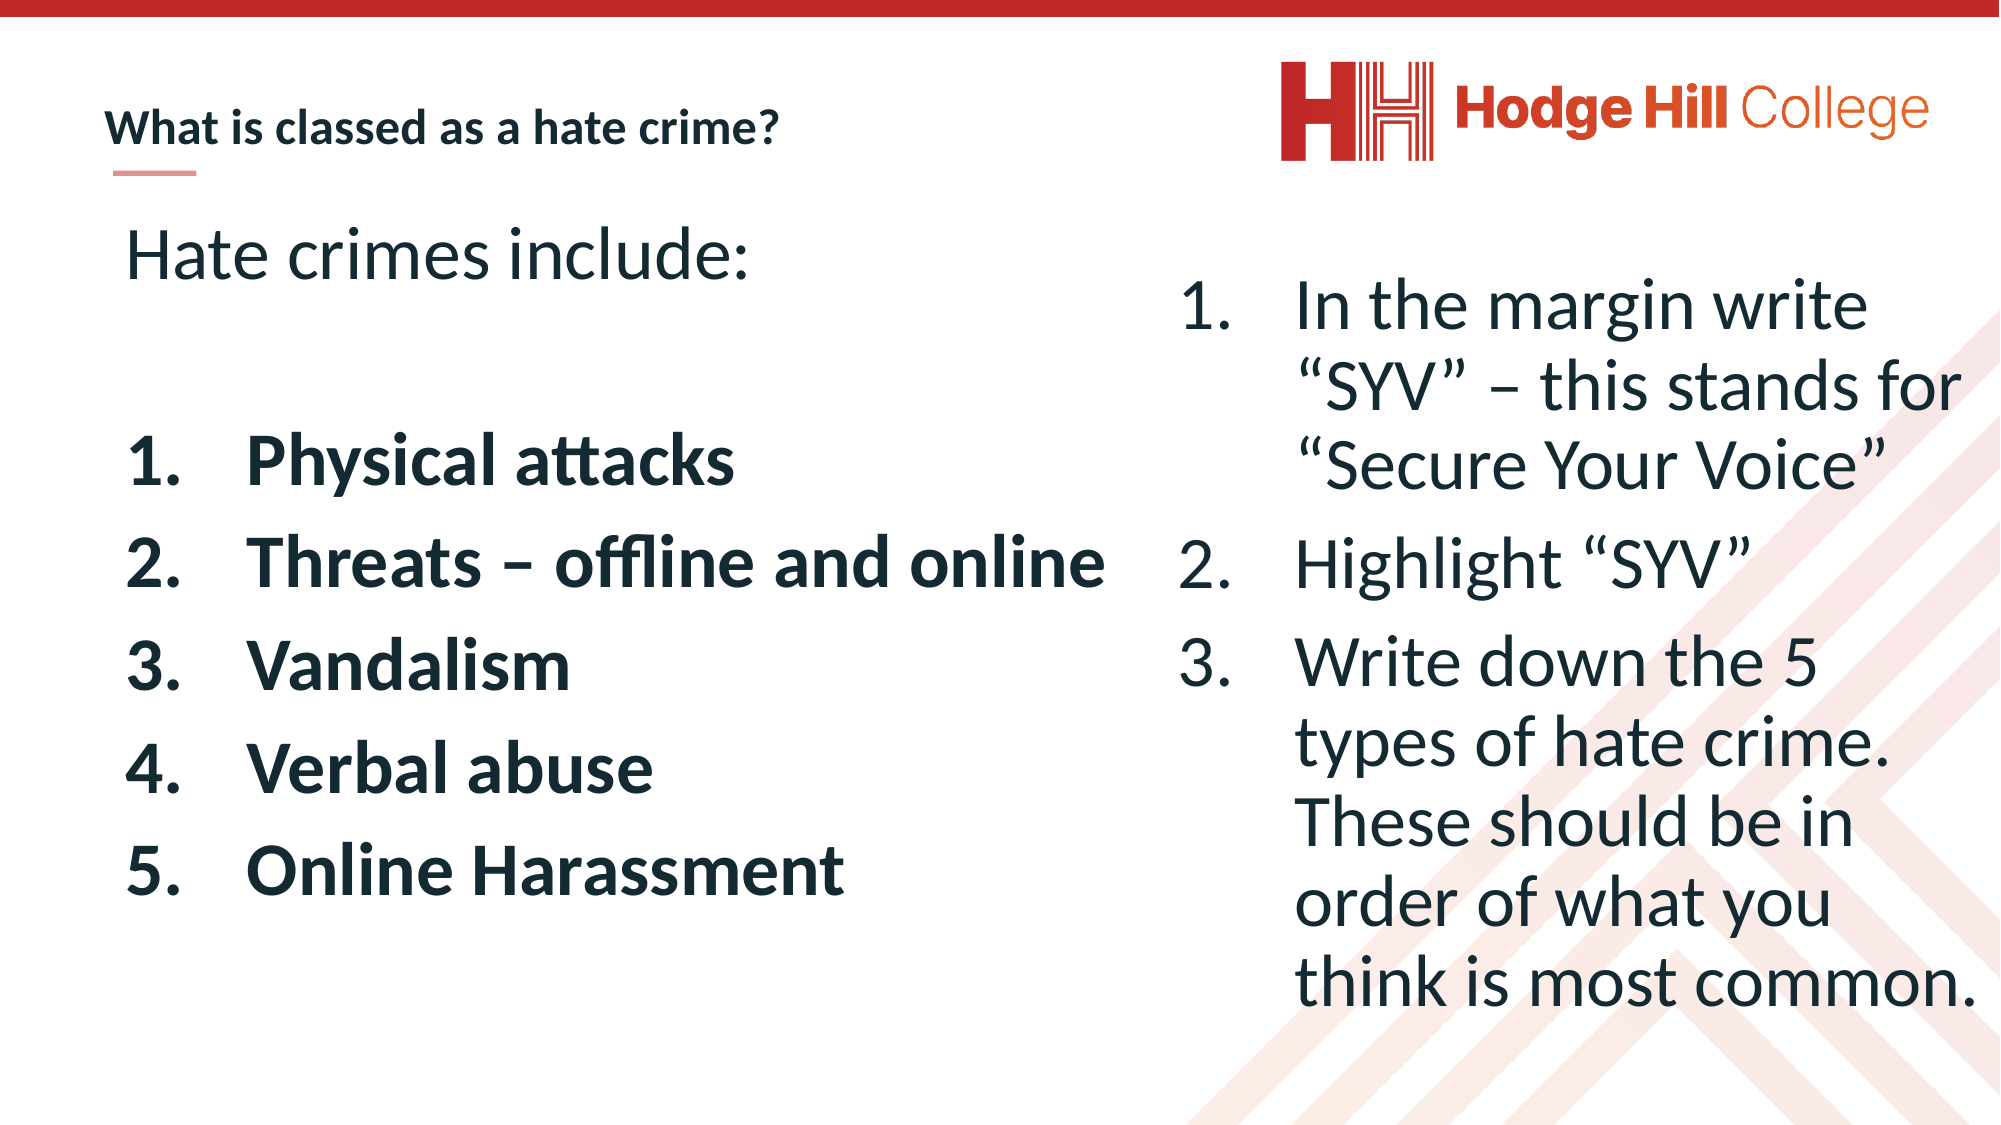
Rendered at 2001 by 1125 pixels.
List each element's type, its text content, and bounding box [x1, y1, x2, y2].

picture [1073, 198, 2000, 1125]
picture [0, 0, 1999, 17]
picture [1280, 61, 1929, 161]
list Hate crimes include: Physical attacks Threats – offline and online Vandalism Verbal abuse Online Harassment [110, 219, 1073, 1046]
title What is classed as a hate crime? [102, 29, 1091, 219]
